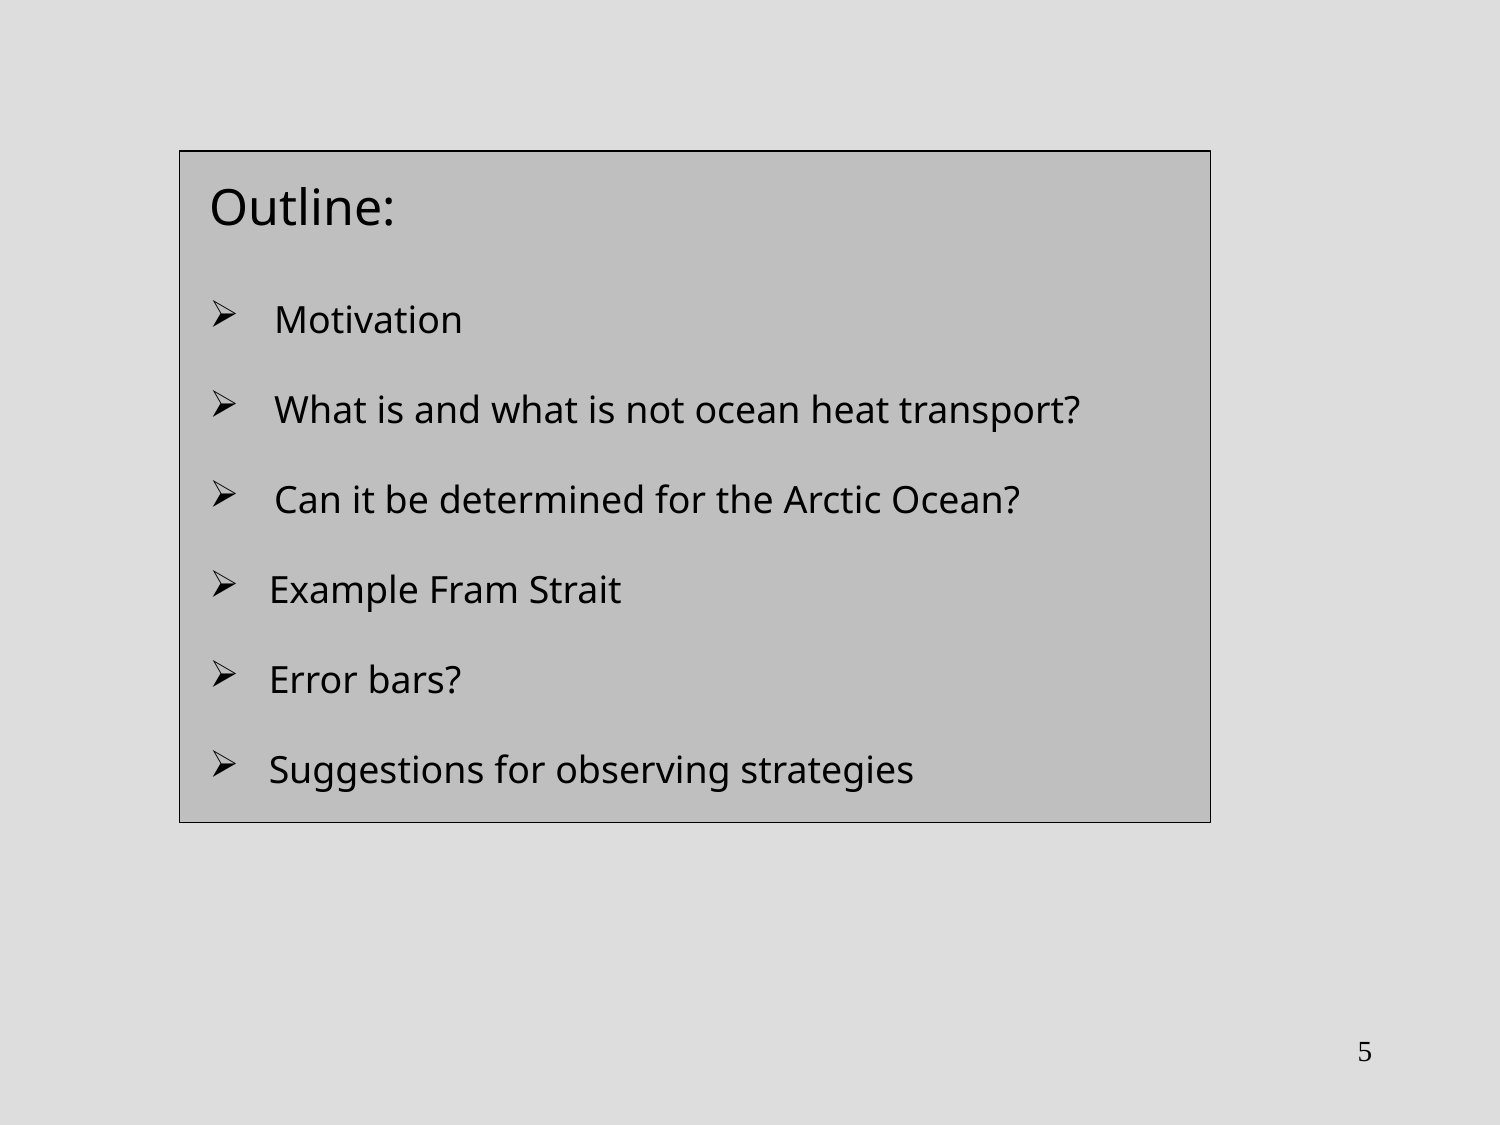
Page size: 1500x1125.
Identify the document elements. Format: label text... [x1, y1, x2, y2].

slide_number 5 [1074, 1024, 1388, 1101]
text_box [179, 151, 1211, 823]
text_box Outline: Motivation What is and what is not ocean heat transport? Can it be determined for the Arctic Ocean? Example Fram Strait Error bars? Suggestions for observing strategies [194, 168, 1096, 889]
